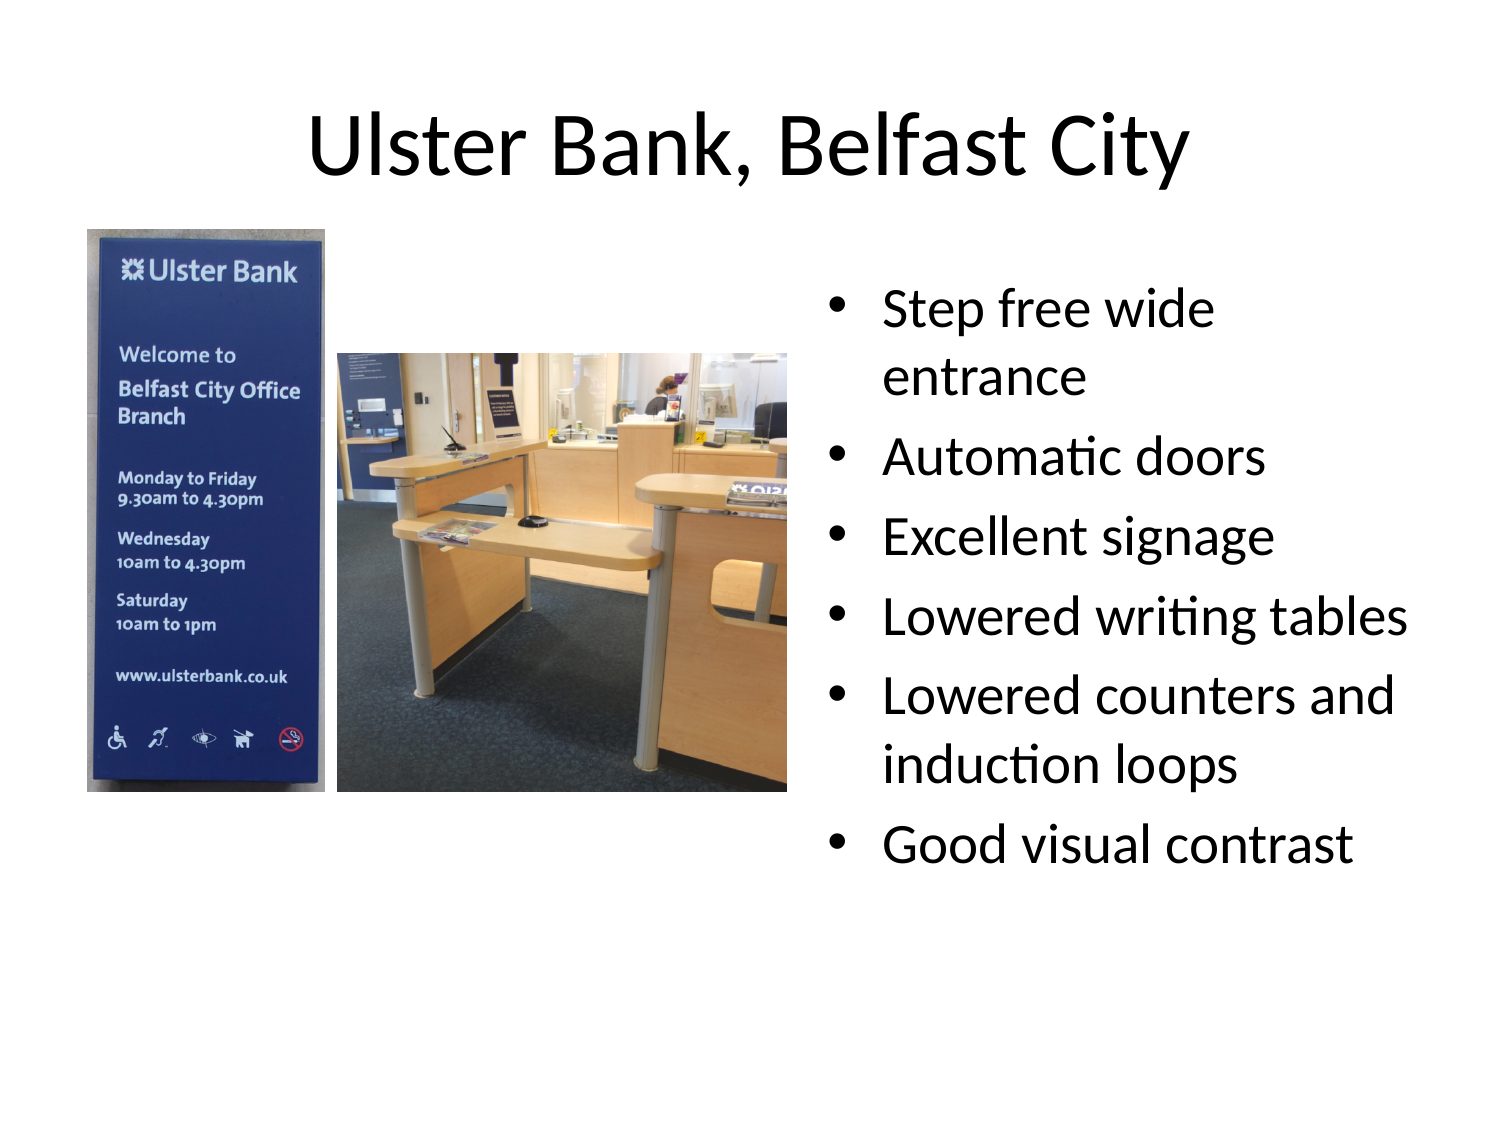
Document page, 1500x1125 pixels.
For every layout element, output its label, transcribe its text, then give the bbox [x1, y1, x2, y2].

list Step free wide entrance Automatic doors Excellent signage Lowered writing tables Lowered counters and induction loops Good visual contrast [812, 262, 1425, 950]
picture [337, 353, 788, 792]
title Ulster Bank, Belfast City [75, 45, 1425, 233]
picture [87, 229, 326, 792]
